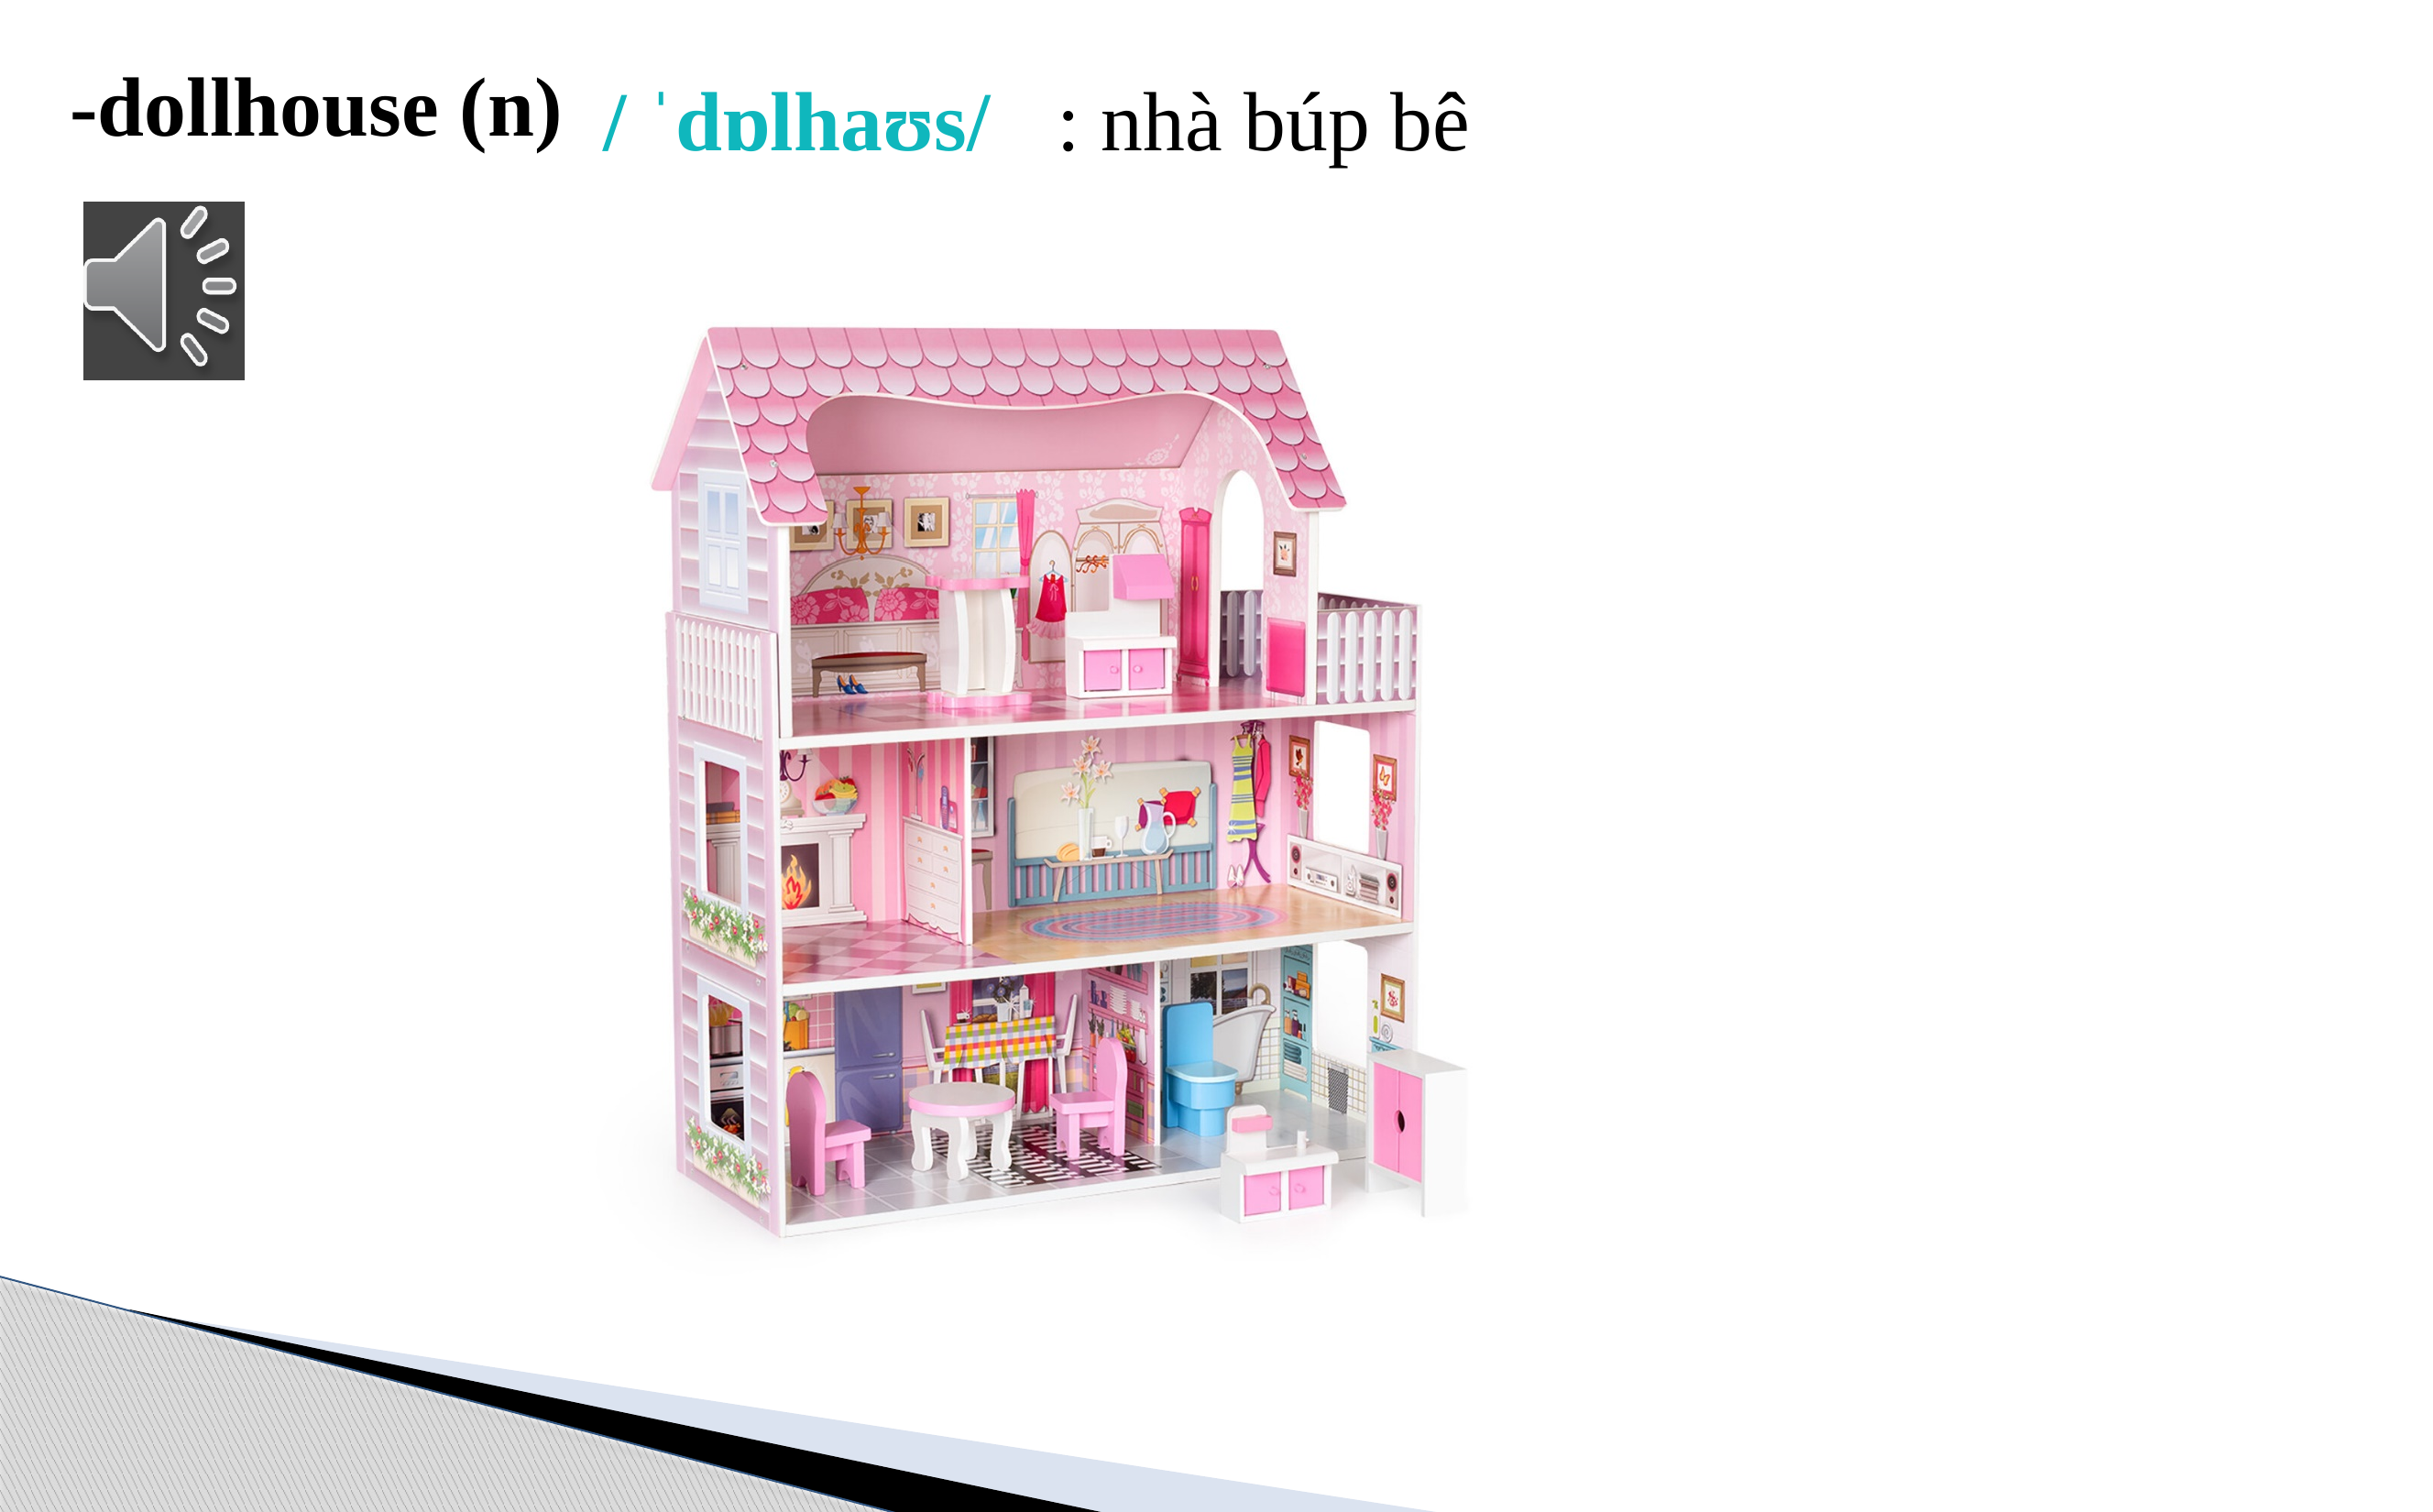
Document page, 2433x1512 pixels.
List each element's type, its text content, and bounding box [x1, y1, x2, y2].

text_box / ˈdɒlhaʊs/ [584, 57, 1032, 177]
picture [82, 200, 247, 382]
text_box : nhà búp bê [1037, 57, 1847, 177]
picture [456, 189, 1590, 1329]
text_box -dollhouse (n) [50, 44, 674, 190]
